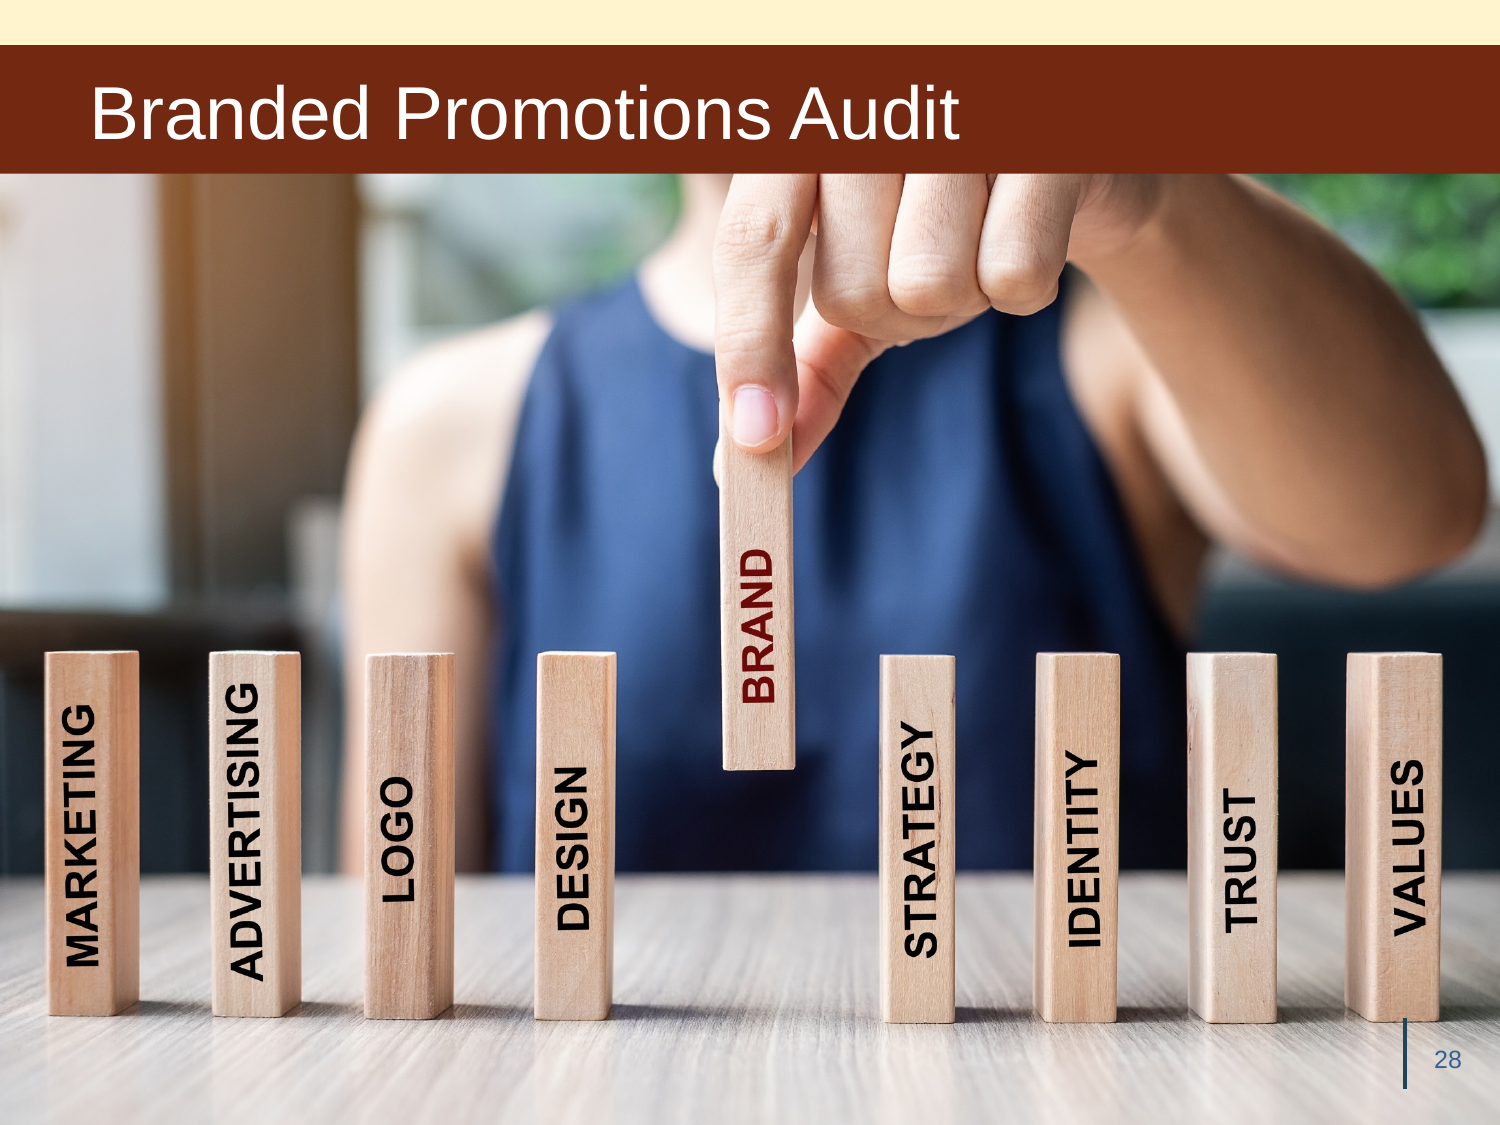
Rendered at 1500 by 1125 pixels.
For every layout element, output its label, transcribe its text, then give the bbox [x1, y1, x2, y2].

picture [0, 174, 1500, 1125]
title Branded Promotions Audit [0, 45, 1500, 174]
